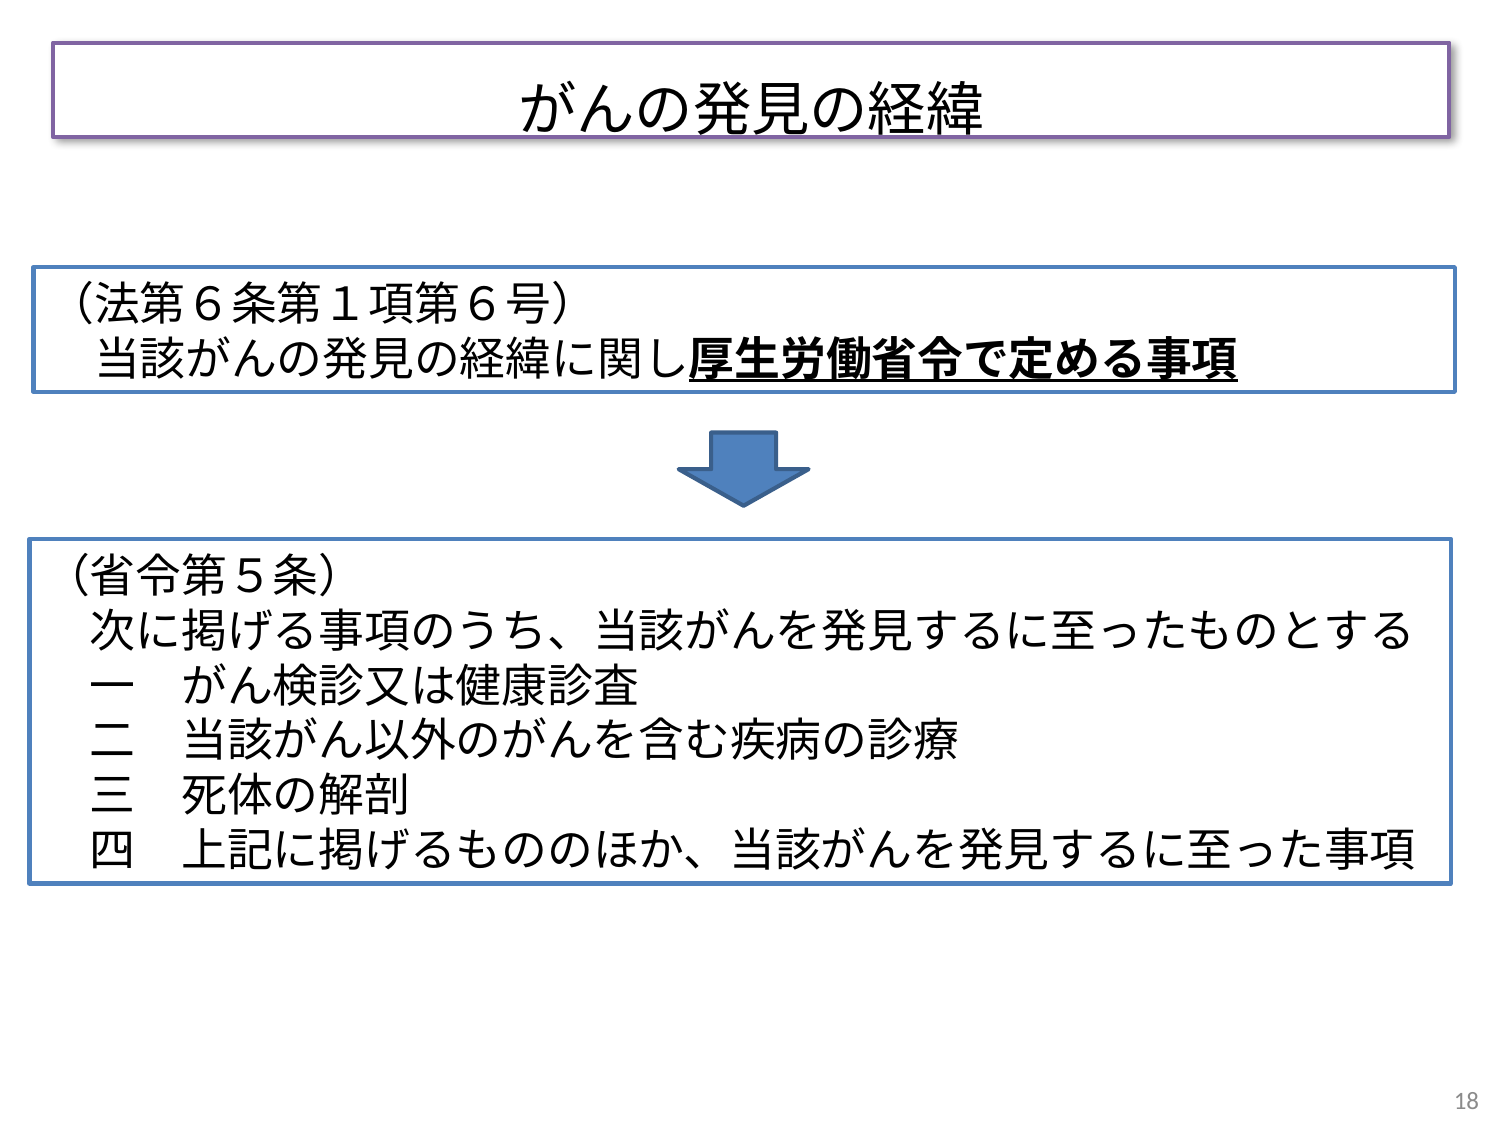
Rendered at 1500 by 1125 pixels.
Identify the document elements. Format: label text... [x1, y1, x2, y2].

slide_number 18 [1144, 1069, 1495, 1125]
text_box がんの発見の経緯 [51, 41, 1451, 139]
text_box （法第６条第１項第６号） 当該がんの発見の経緯に関し厚生労働省令で定める事項 [31, 265, 1457, 394]
text_box [676, 430, 811, 508]
text_box （省令第５条） 次に掲げる事項のうち、当該がんを発見するに至ったものとする 一 がん検診又は健康診査 二 当該がん以外のがんを含む疾病の診療 三 死体の解剖 四 上記に掲げるもののほか、当該がんを発見するに至った事項 [27, 537, 1453, 886]
